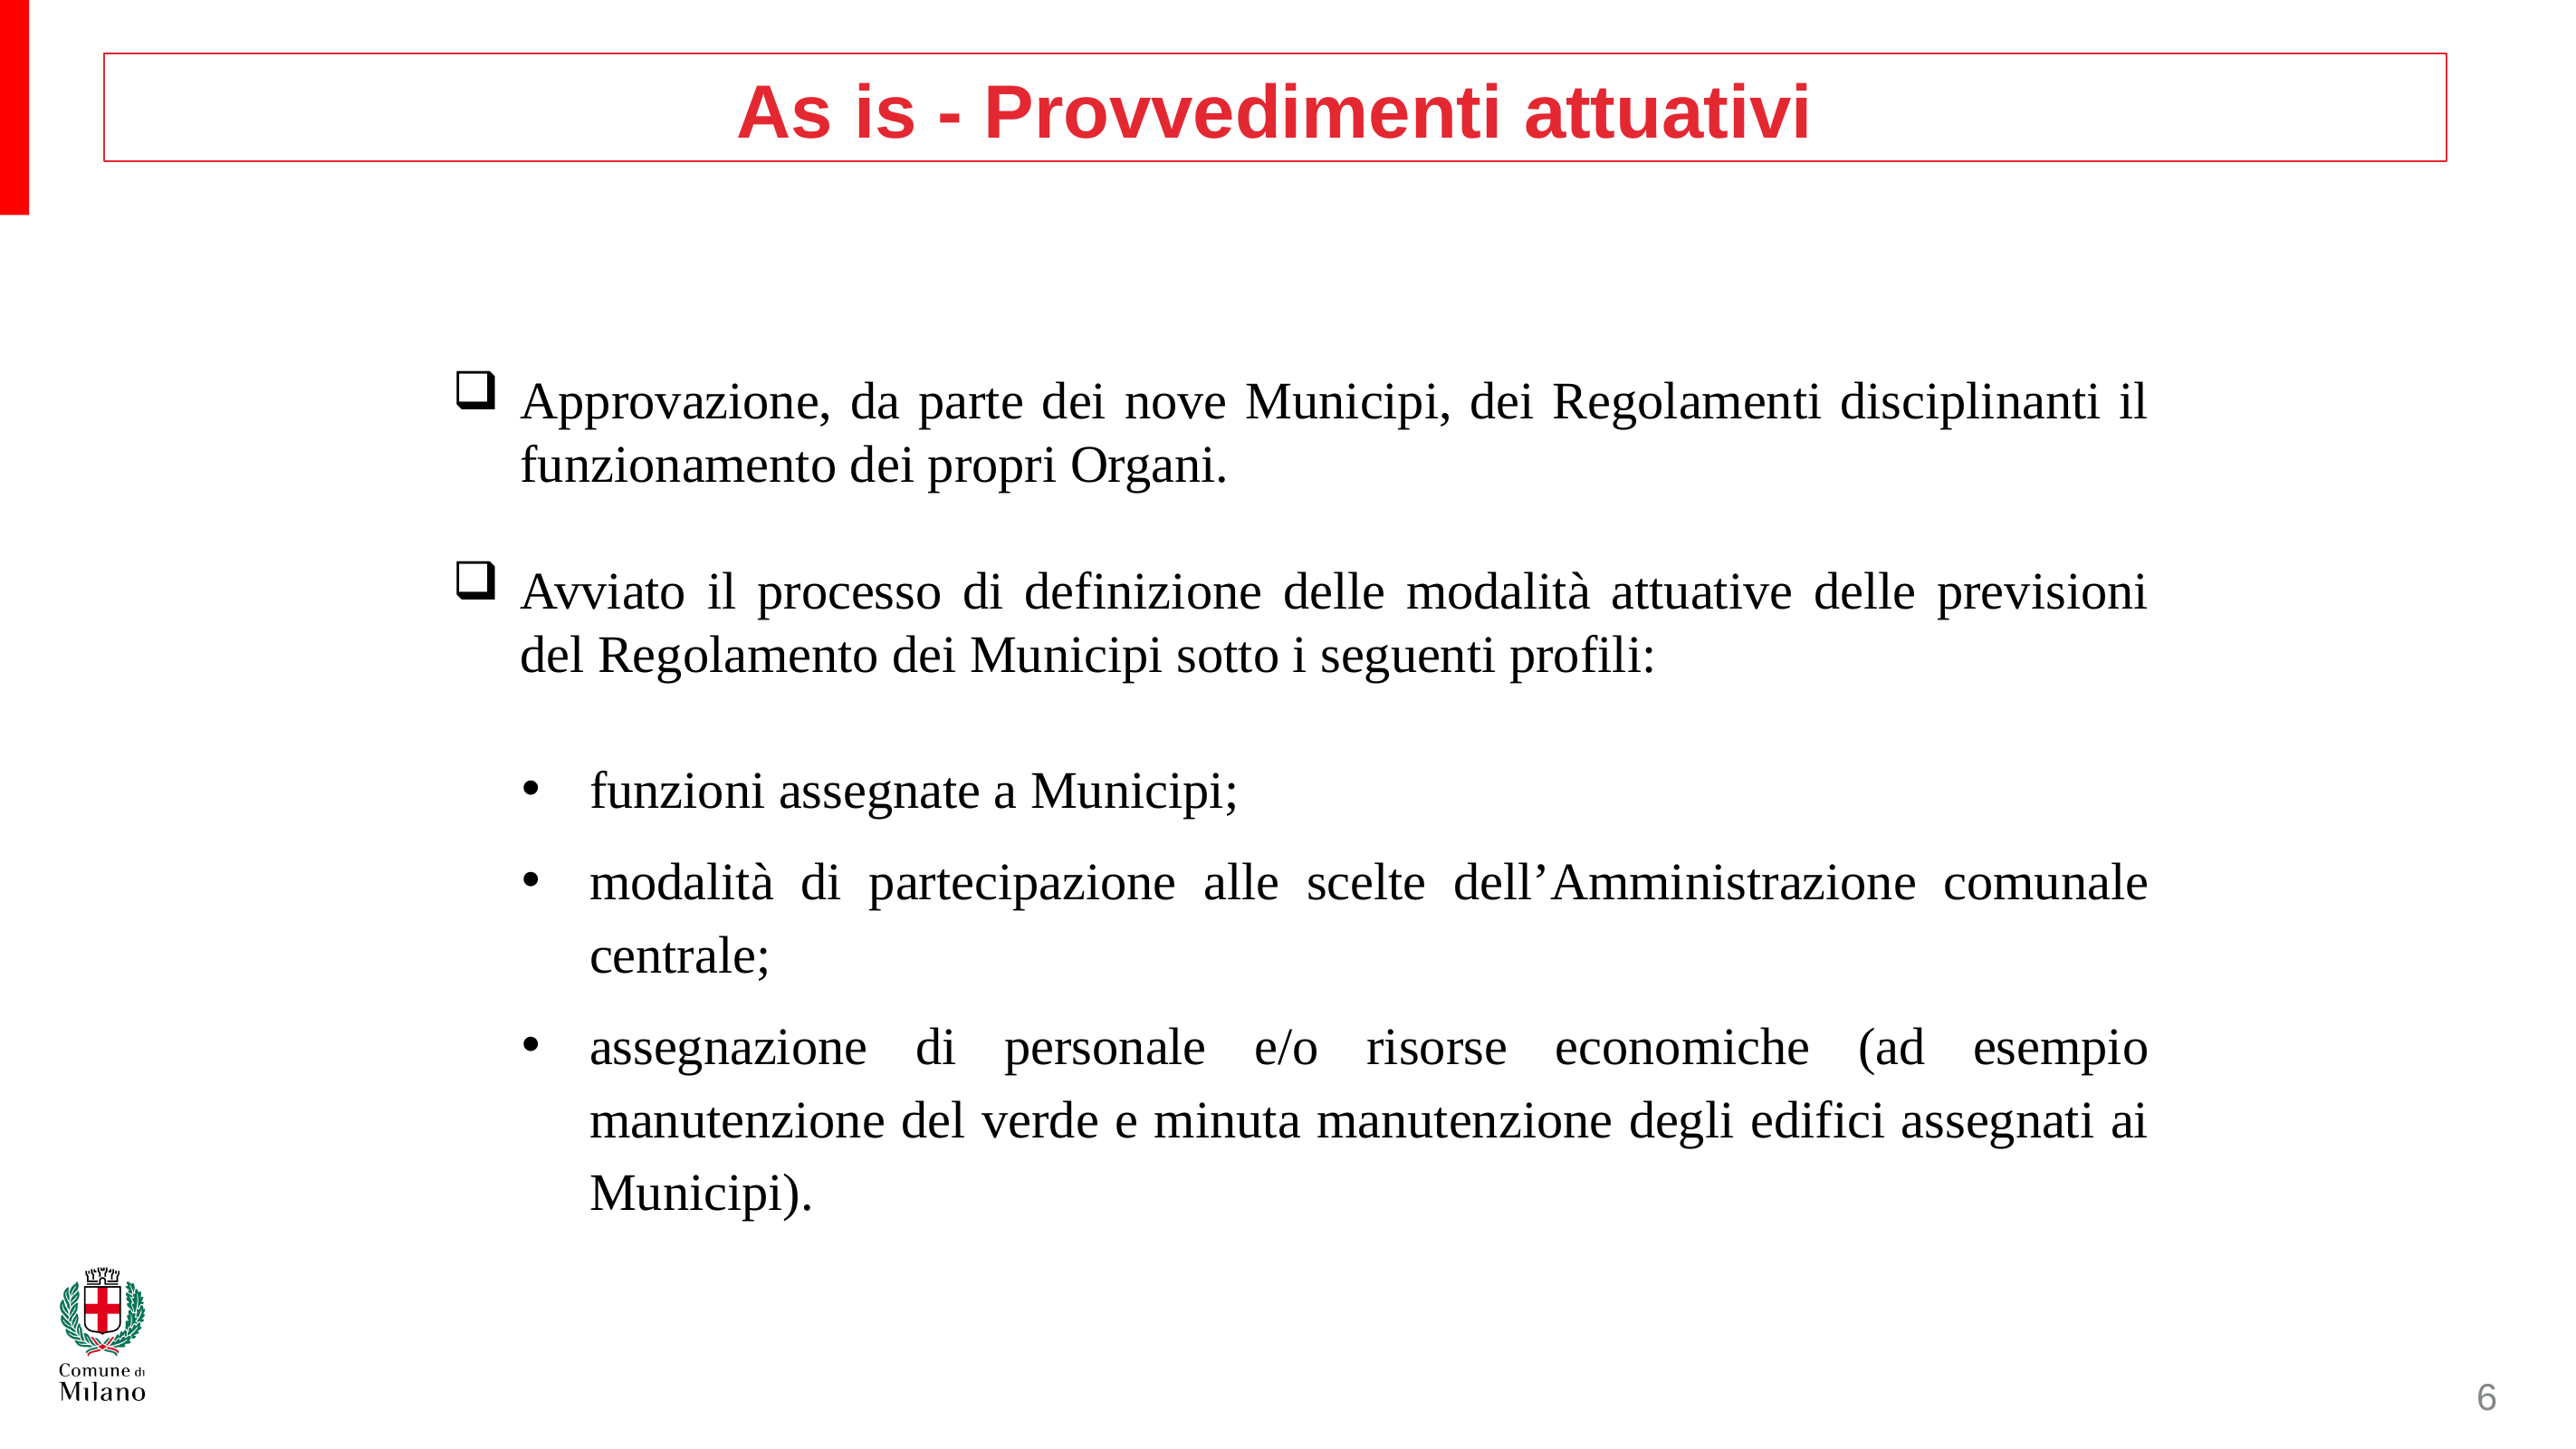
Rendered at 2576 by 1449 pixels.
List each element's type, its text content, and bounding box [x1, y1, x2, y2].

title As is - Provvedimenti attuativi [104, 53, 2447, 162]
text_box Approvazione, da parte dei nove Municipi, dei Regolamenti disciplinanti il funzionamento dei propri Organi. Avviato il processo di definizione delle modalità attuative delle previsioni del Regolamento dei Municipi sotto i seguenti profili: funzioni assegnate a Municipi; modalità di partecipazione alle scelte dell’Amministrazione comunale centrale; assegnazione di personale e/o risorse economiche (ad esempio manutenzione del verde e minuta manutenzione degli edifici assegnati ai Municipi). [388, 359, 2163, 1228]
picture [0, 1170, 209, 1449]
slide_number 6 [2447, 1361, 2528, 1430]
